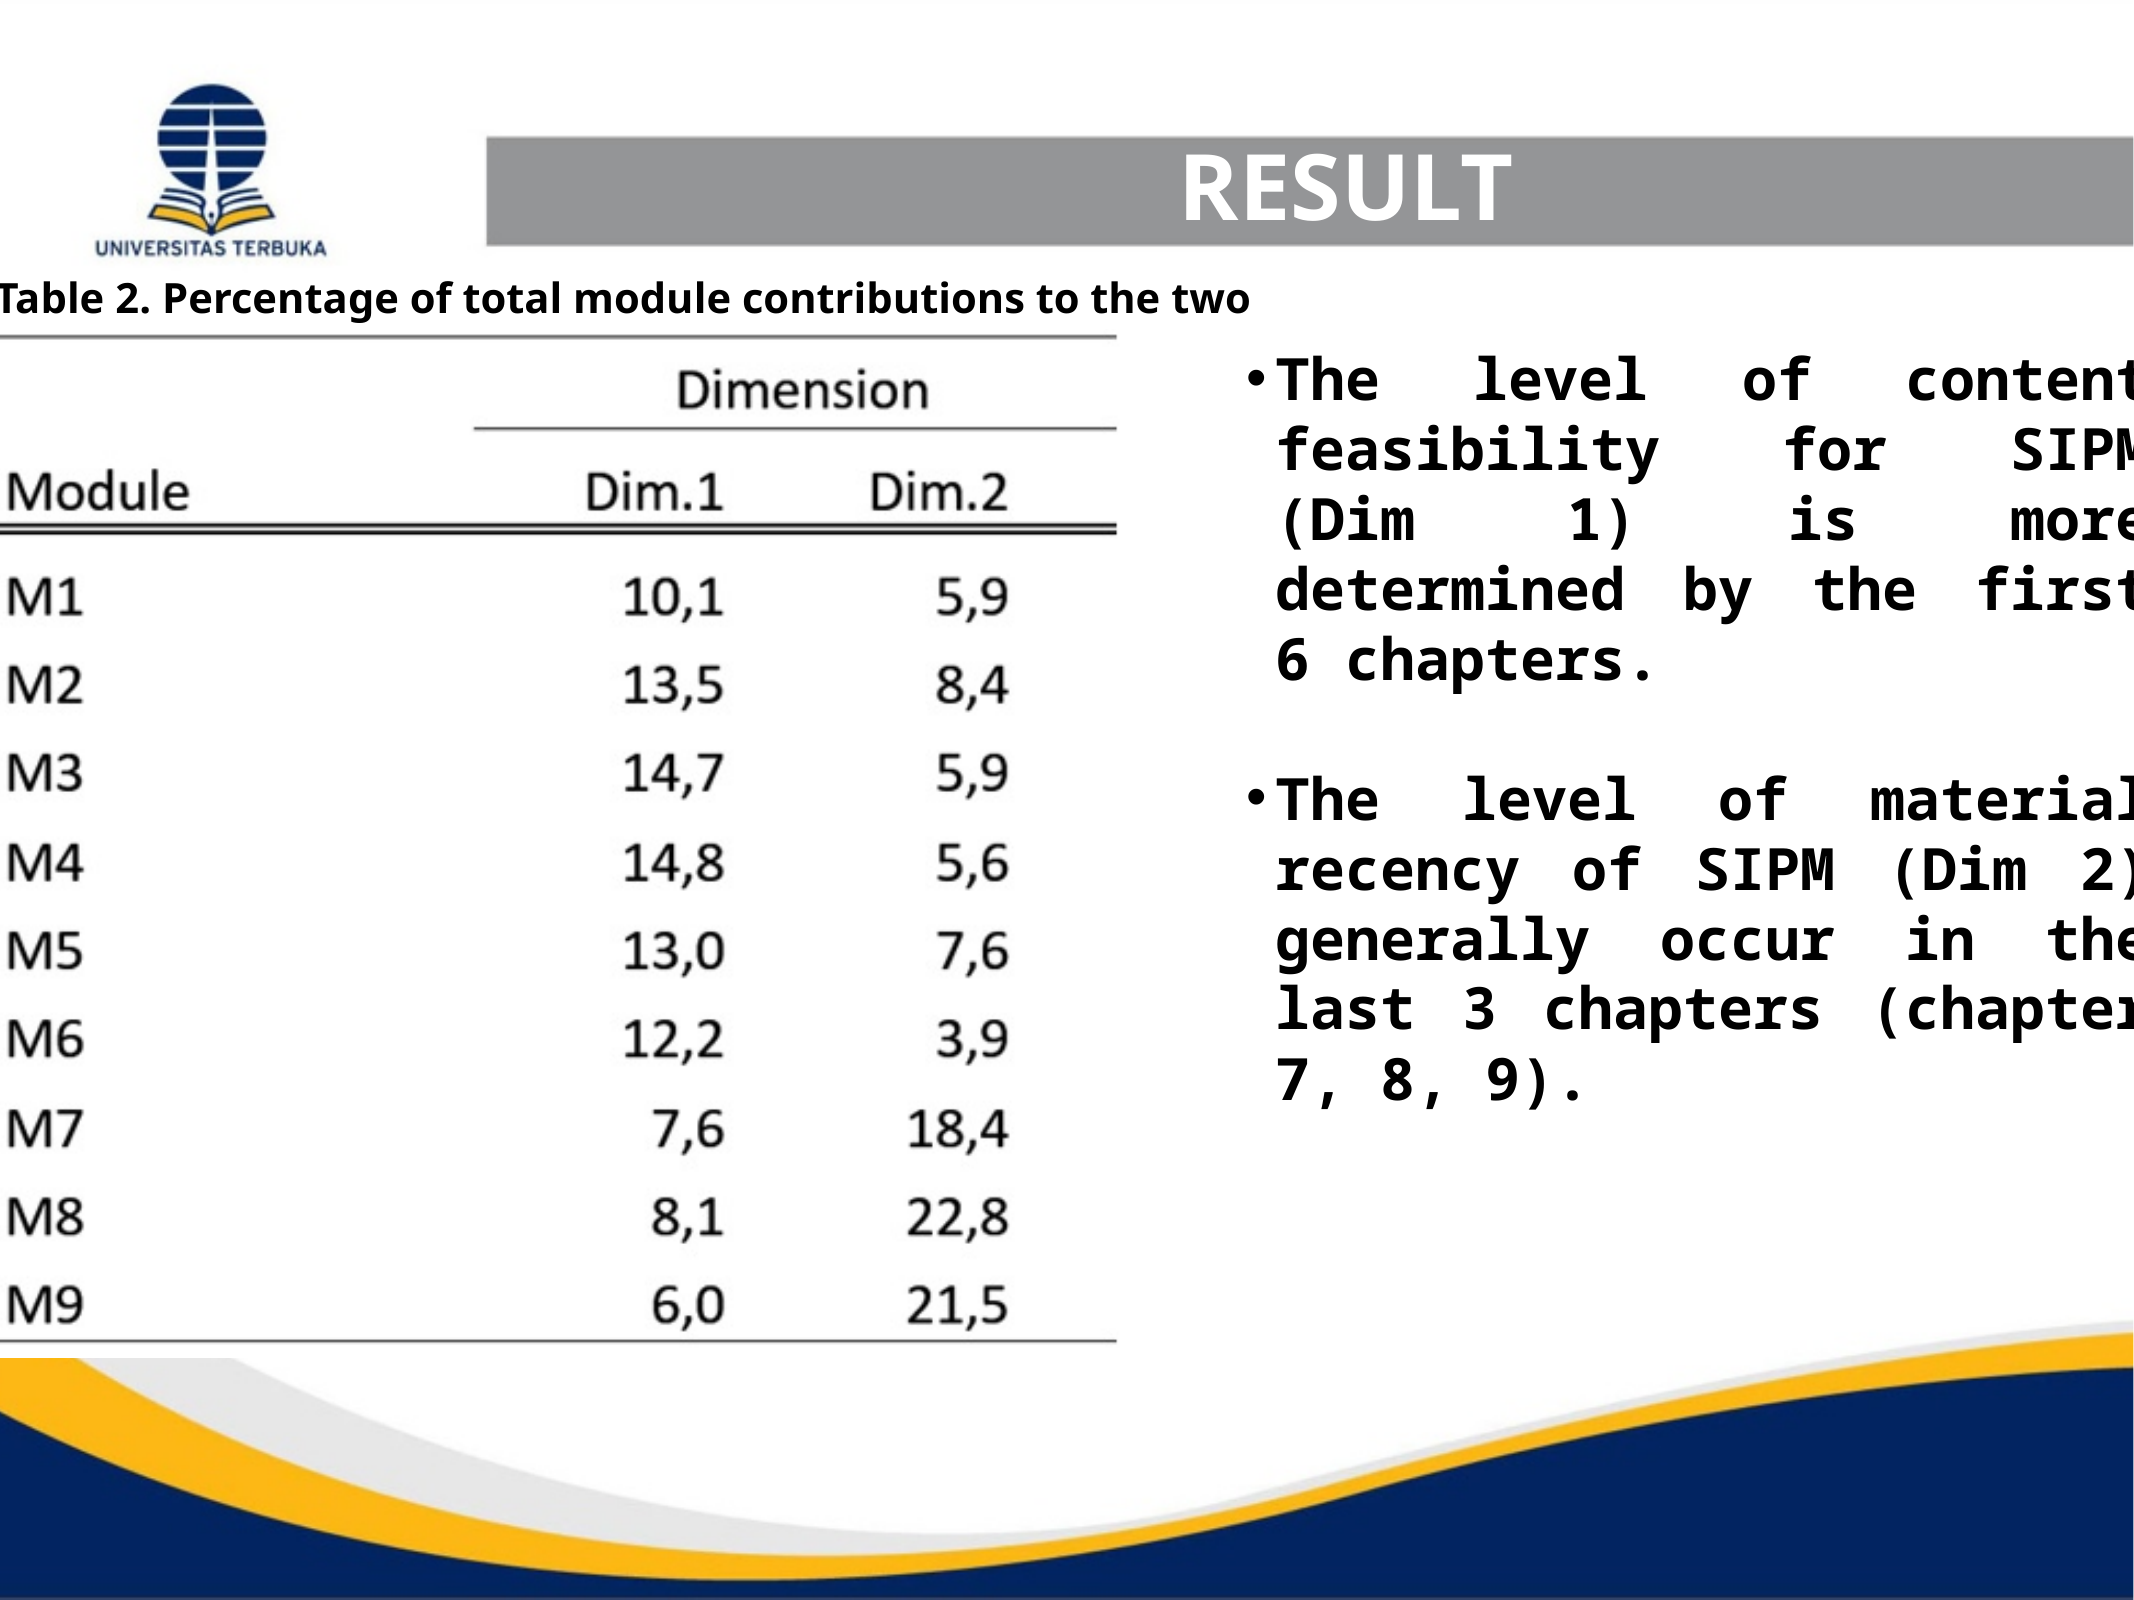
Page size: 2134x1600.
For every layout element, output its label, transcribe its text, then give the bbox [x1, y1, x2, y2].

picture [0, 329, 2134, 1600]
title RESULT [487, 138, 2134, 229]
text_box The level of content feasibility for SIPM (Dim 1) is more determined by the first 6 chapters. The level of material recency of SIPM (Dim 2) generally occur in the last 3 chapters (chapter 7, 8, 9). [1232, 334, 2134, 1120]
picture [0, 0, 2134, 334]
text_box Table 2. Percentage of total module contributions to the two dimensions [0, 264, 1280, 379]
